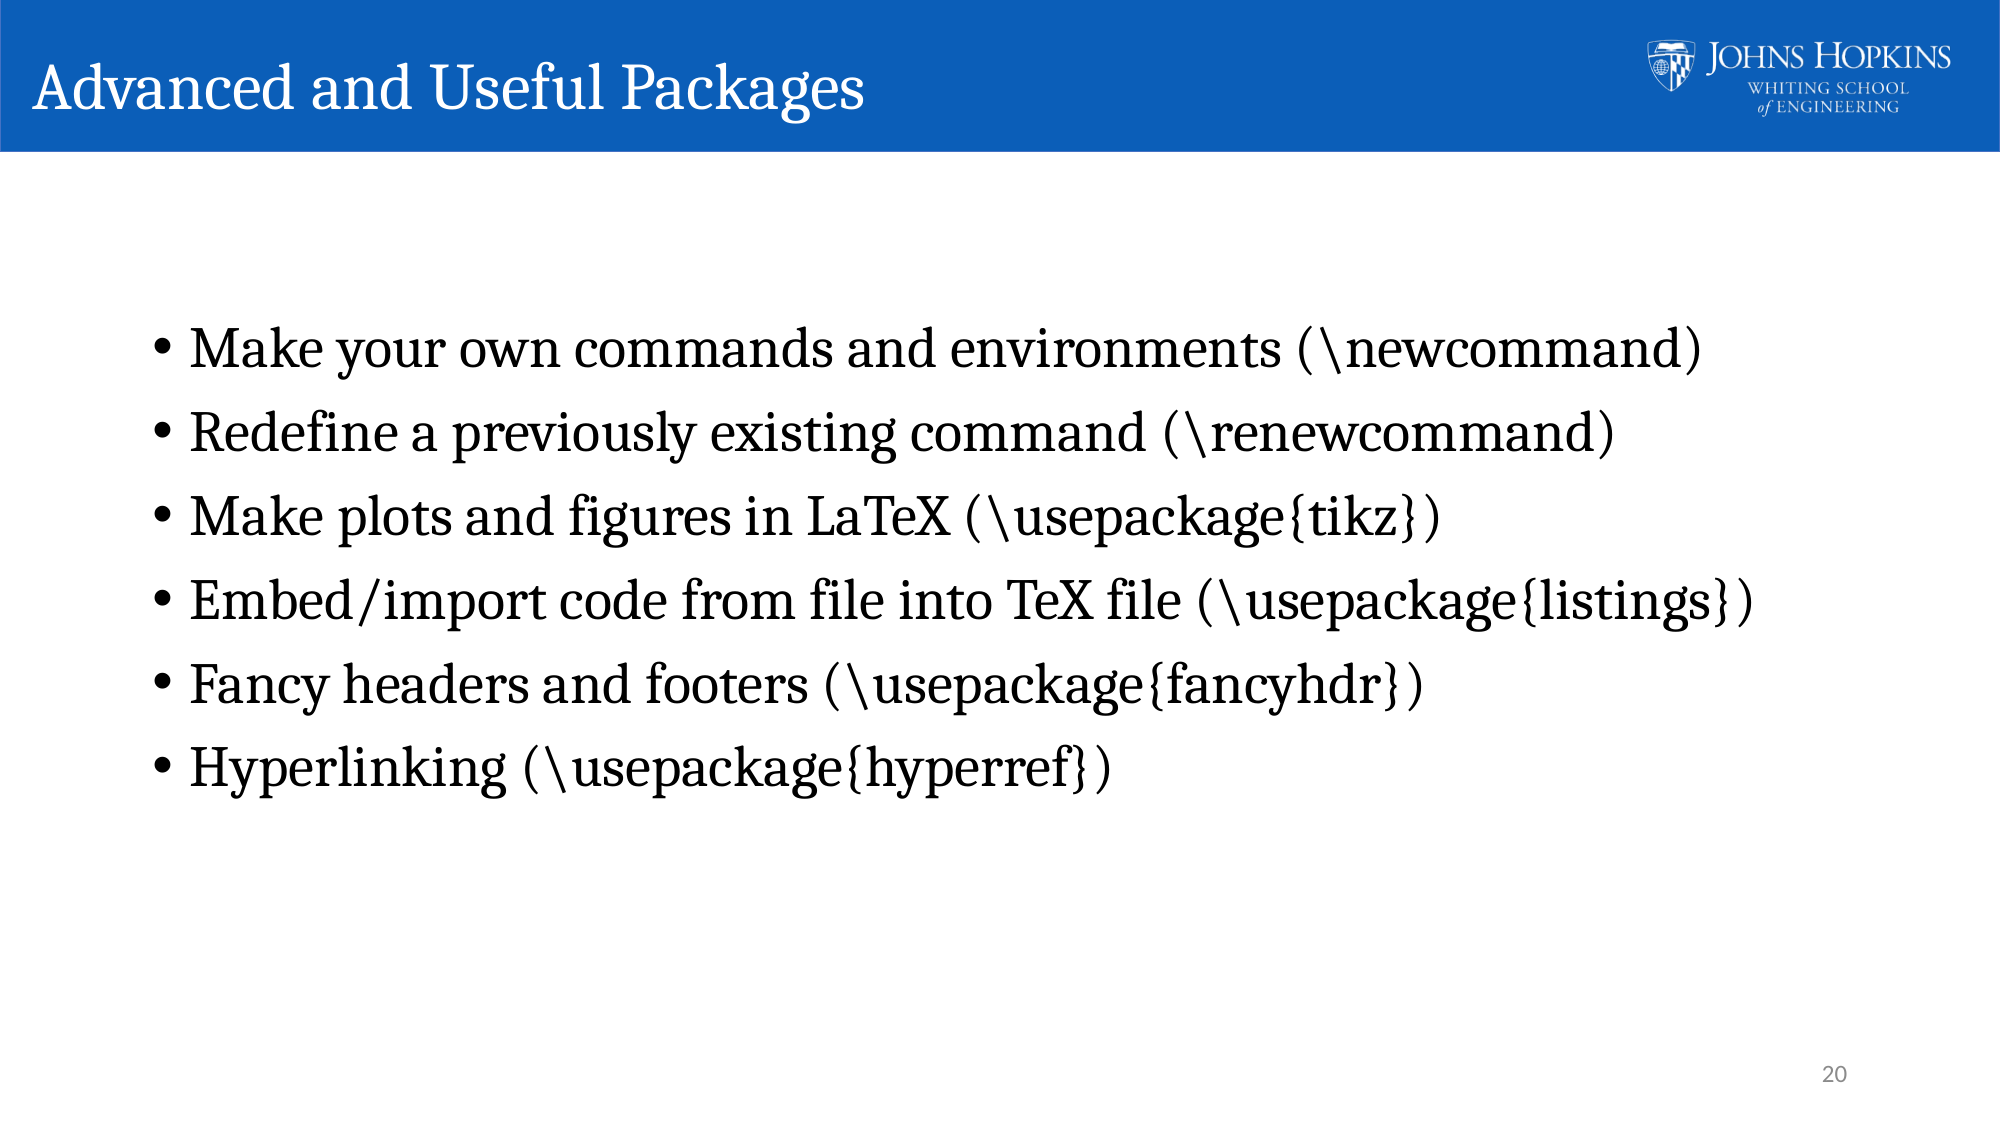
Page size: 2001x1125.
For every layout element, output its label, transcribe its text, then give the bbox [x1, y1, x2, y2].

list Make your own commands and environments (\newcommand) Redefine a previously existing command (\renewcommand) Make plots and figures in LaTeX (\usepackage{tikz}) Embed/import code from file into TeX file (\usepackage{listings}) Fancy headers and footers (\usepackage{fancyhdr}) Hyperlinking (\usepackage{hyperref}) [137, 310, 1863, 815]
slide_number 20 [1412, 1042, 1863, 1103]
title Advanced and Useful Packages [17, 27, 1631, 149]
